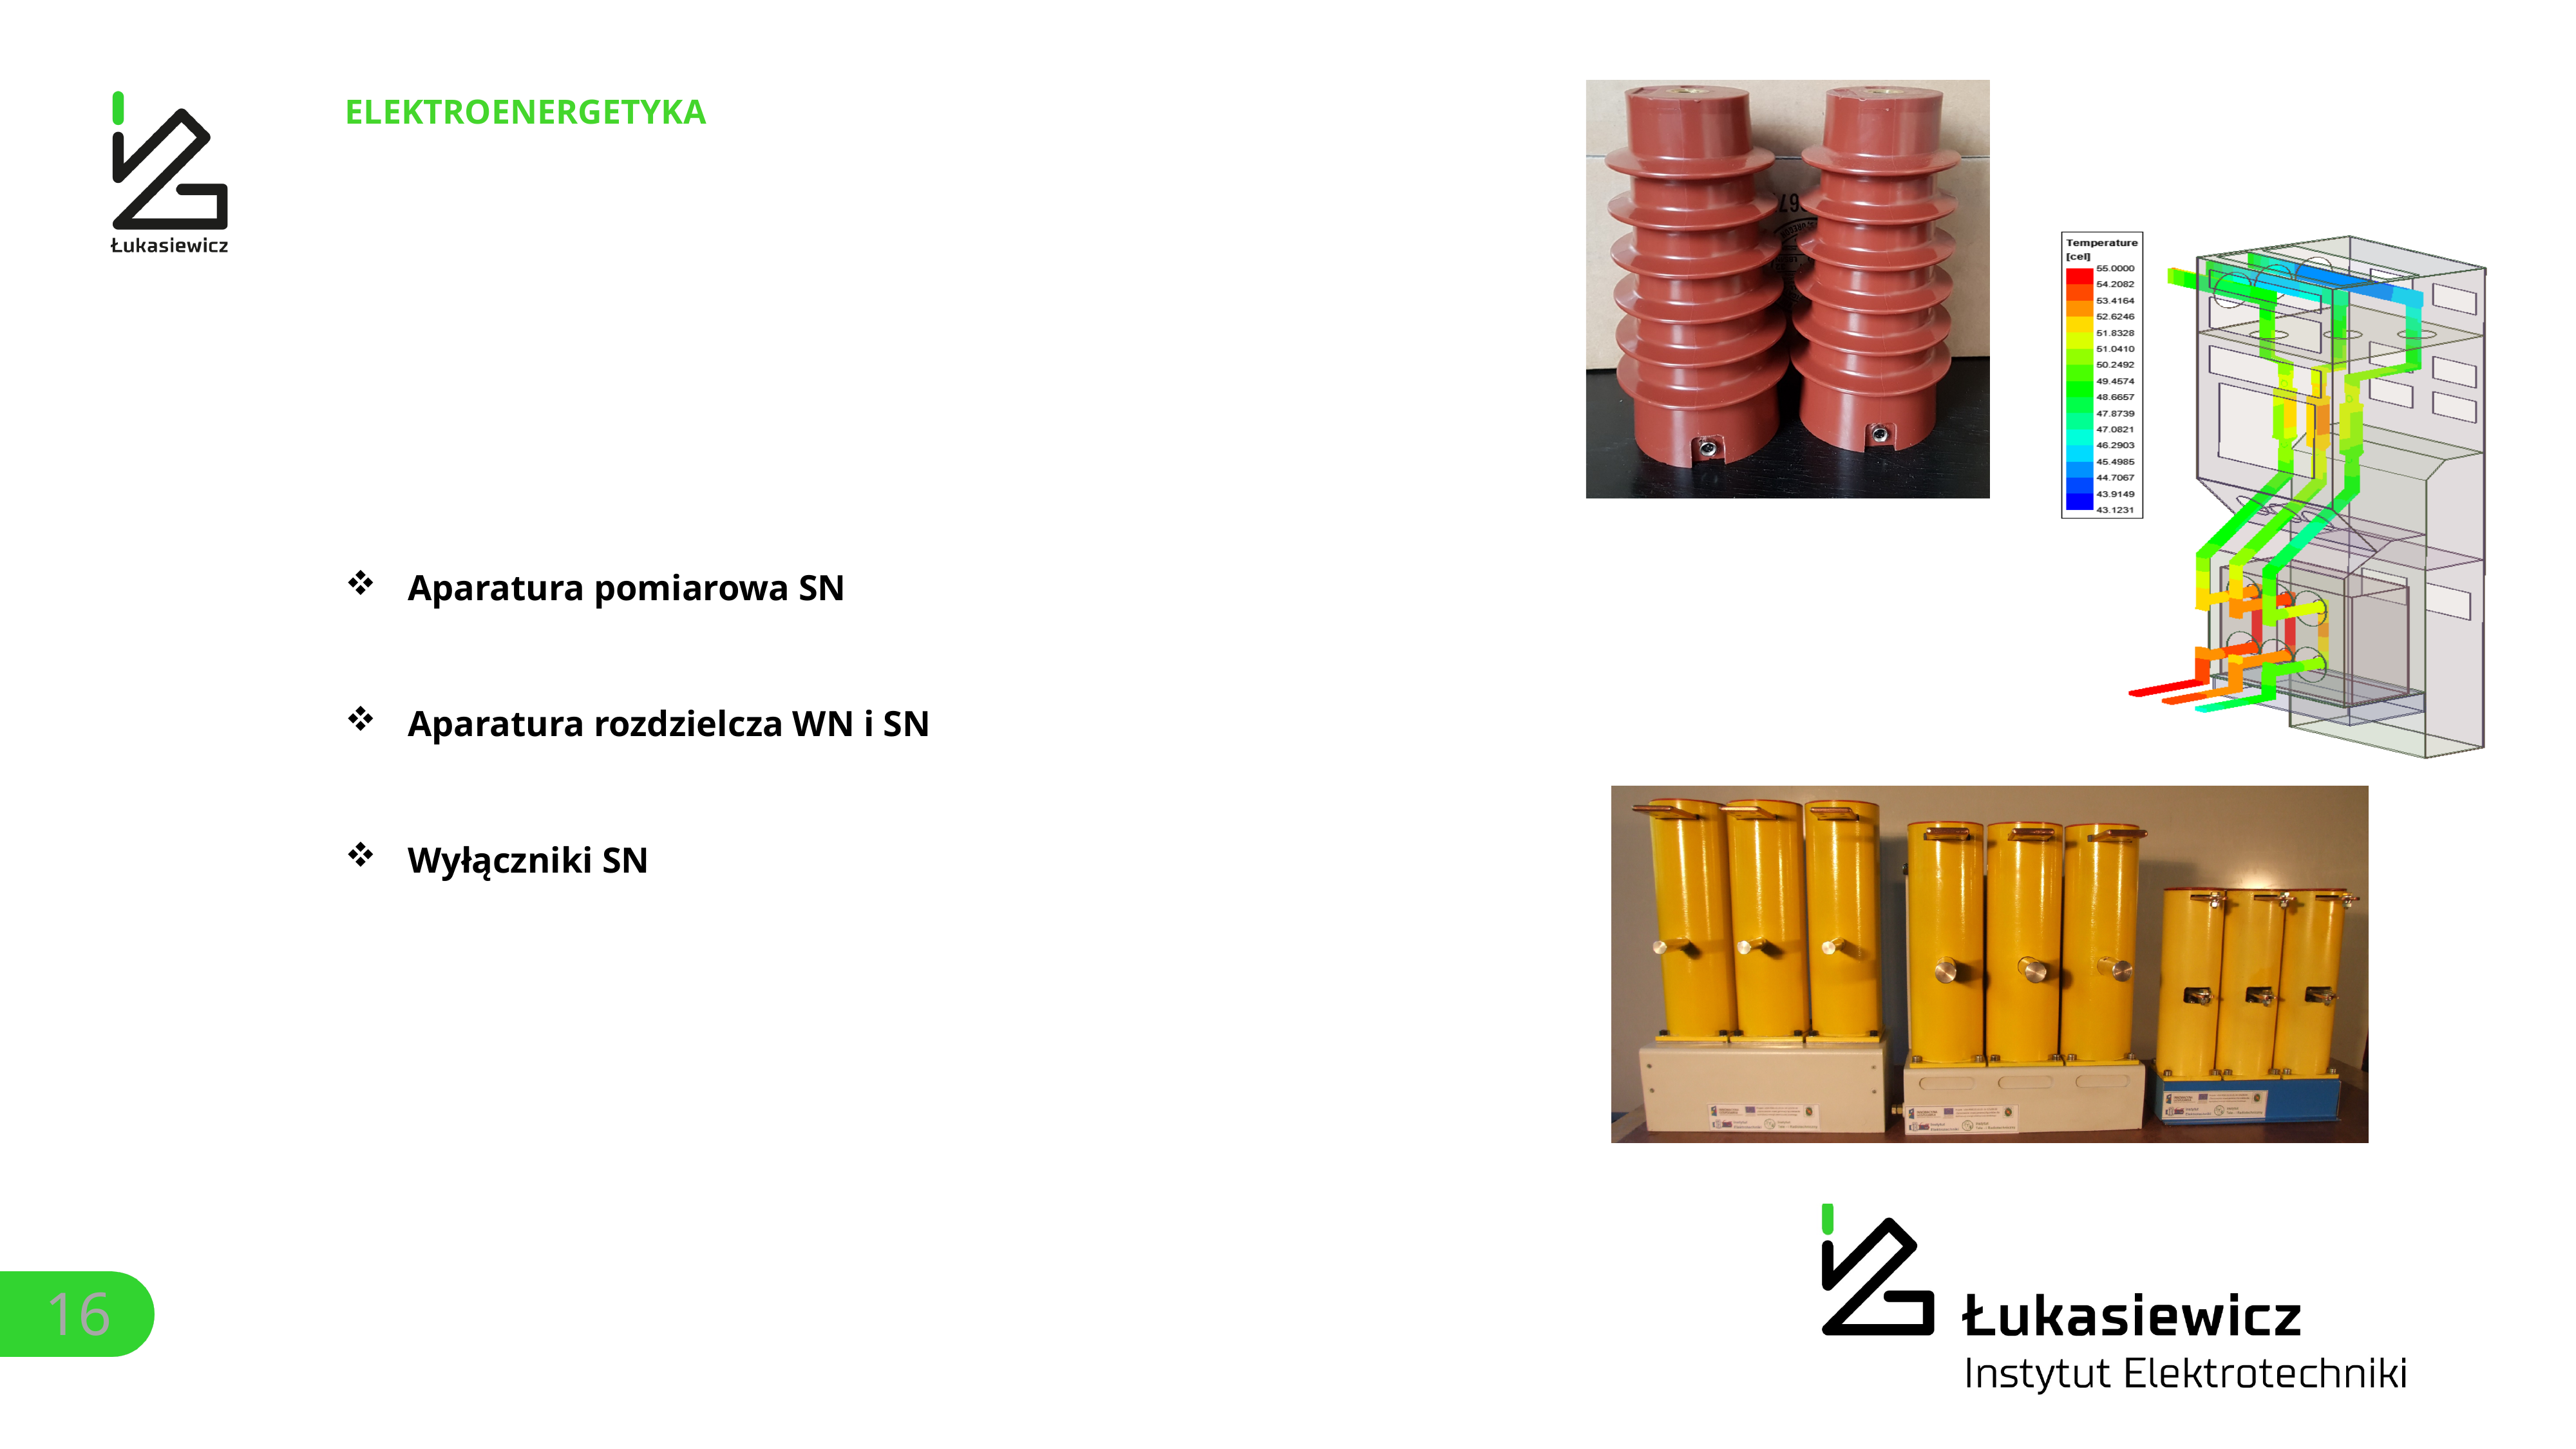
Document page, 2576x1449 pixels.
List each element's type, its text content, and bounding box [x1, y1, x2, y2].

picture [0, 1271, 155, 1357]
picture [2055, 227, 2499, 769]
picture [1611, 785, 2369, 1143]
list Aparatura pomiarowa SN Aparatura rozdzielcza WN i SN Wyłączniki SN [345, 565, 1790, 1188]
title ELEKTROENERGETYKA [345, 91, 1521, 290]
picture [1752, 1203, 2460, 1397]
picture [111, 91, 228, 252]
picture [1586, 80, 1991, 498]
